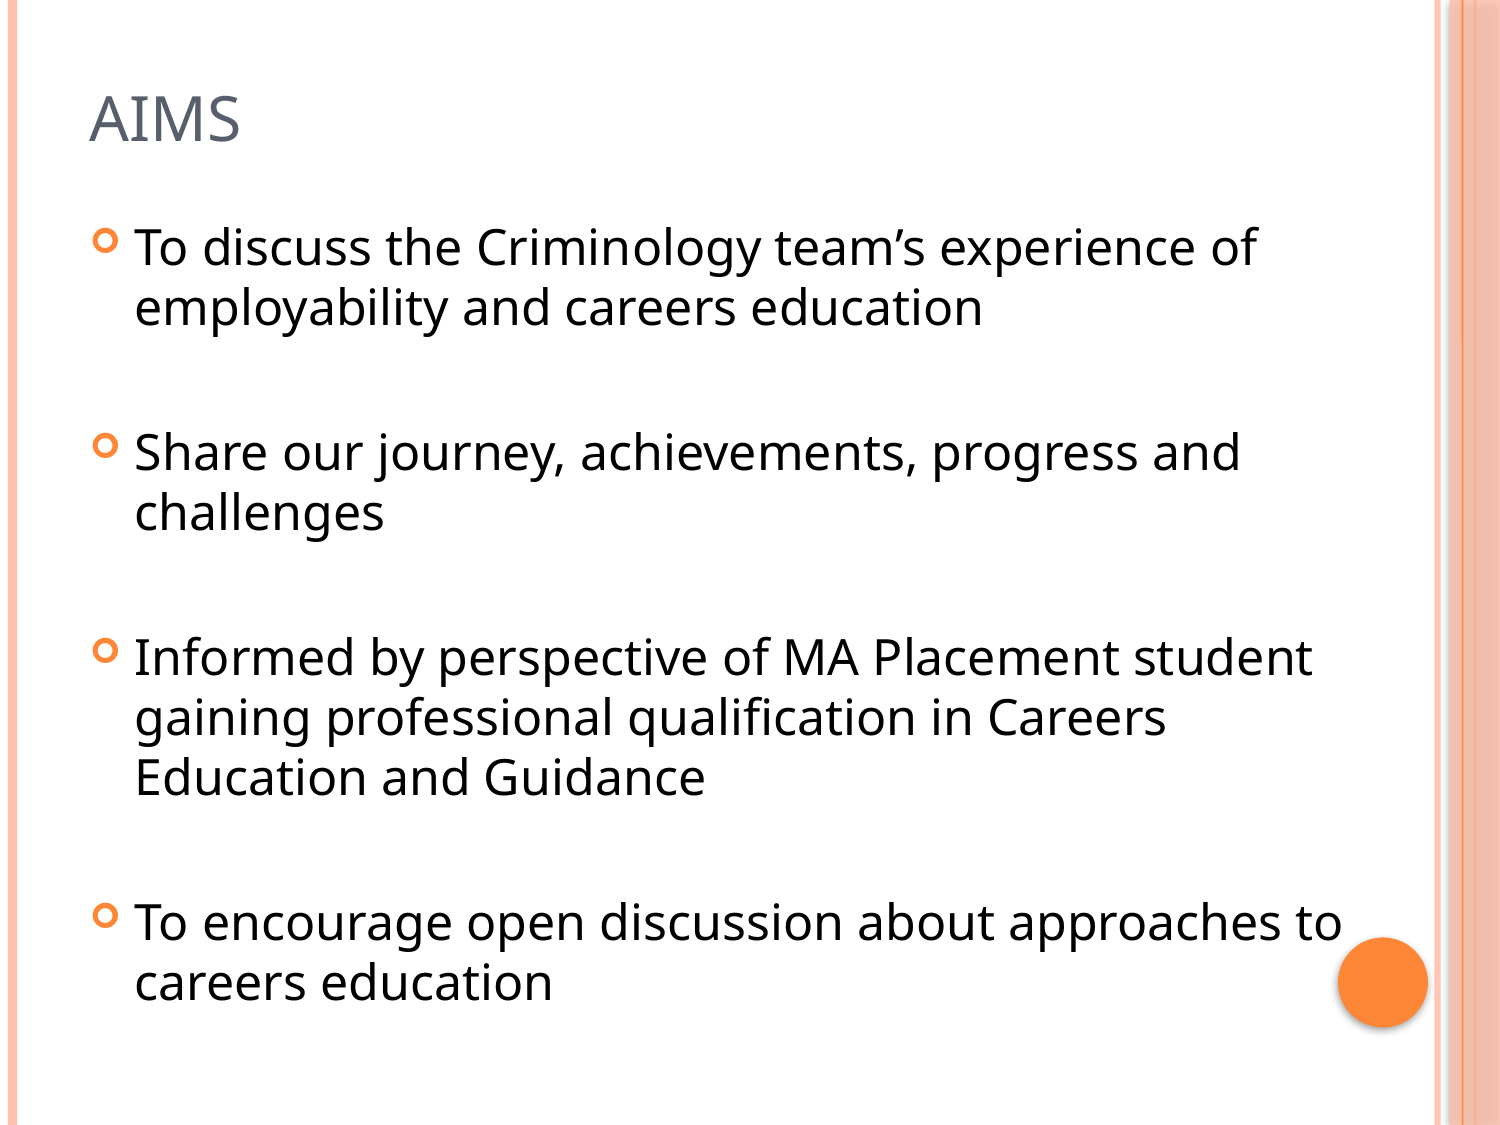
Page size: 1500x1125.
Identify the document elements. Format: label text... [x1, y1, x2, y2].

title Aims [75, 45, 1300, 161]
list To discuss the Criminology team’s experience of employability and careers education Share our journey, achievements, progress and challenges Informed by perspective of MA Placement student gaining professional qualification in Careers Education and Guidance To encourage open discussion about approaches to careers education [75, 208, 1425, 1071]
